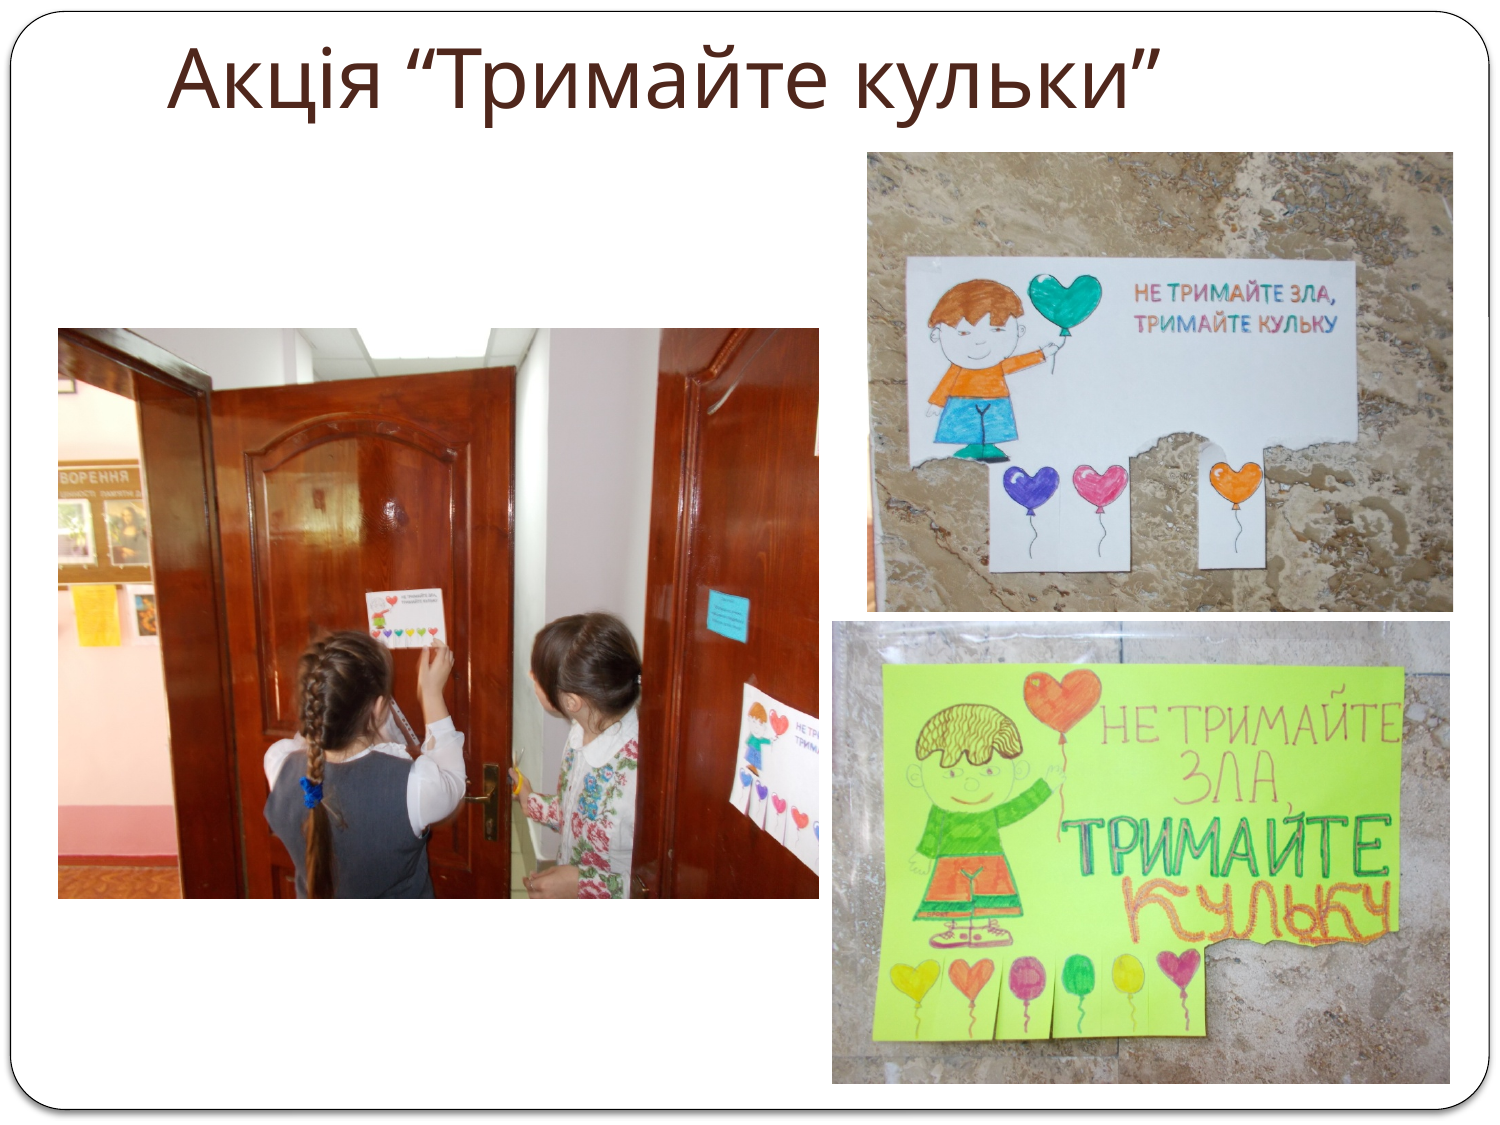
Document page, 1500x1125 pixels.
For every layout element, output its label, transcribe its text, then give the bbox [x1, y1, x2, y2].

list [58, 327, 819, 899]
picture [866, 152, 1454, 612]
title Акція “Тримайте кульки” [152, 0, 1428, 141]
picture [831, 620, 1450, 1085]
